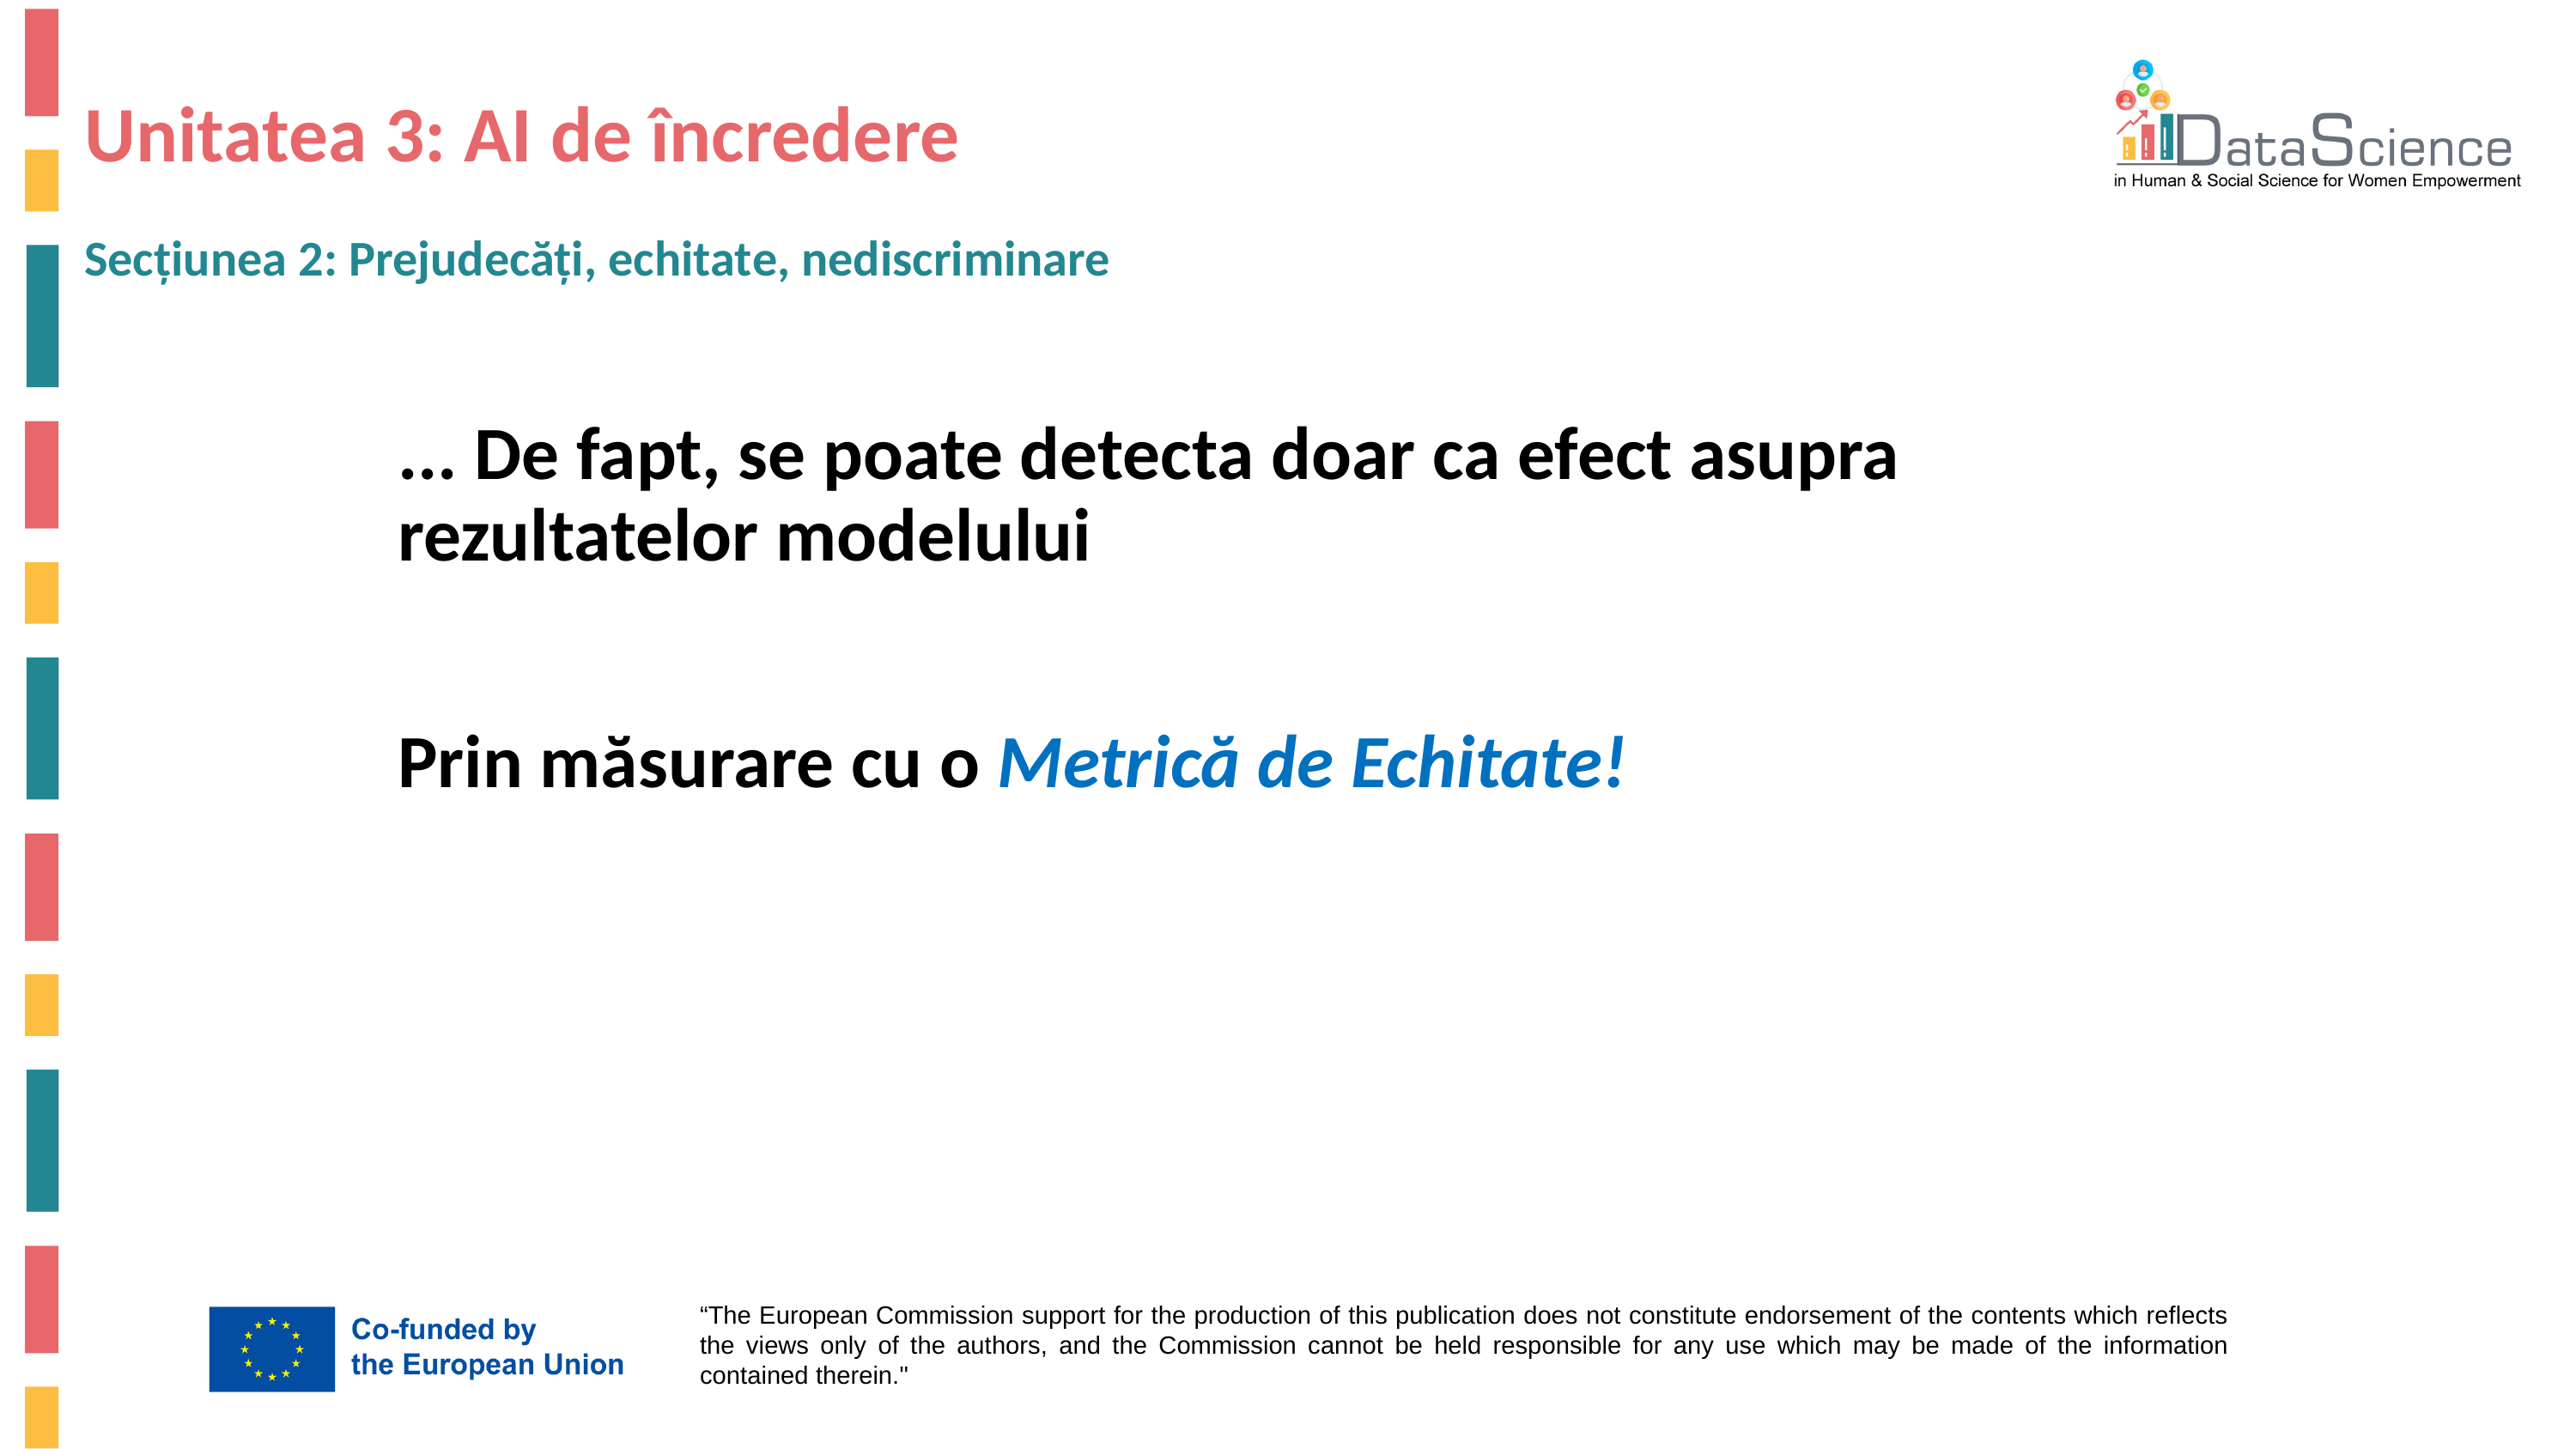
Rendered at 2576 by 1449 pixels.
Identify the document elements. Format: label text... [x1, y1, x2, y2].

list ... De fapt, se poate detecta doar ca efect asupra rezultatelor modelului Prin măsurare cu o Metrică de Echitate! [378, 324, 2198, 1359]
picture [2114, 58, 2522, 191]
picture [204, 1301, 655, 1397]
title Unitatea 3: AI de încredere [71, 88, 1288, 188]
text_box Secțiunea 2: Prejudecăți, echitate, nediscriminare [71, 219, 1486, 293]
